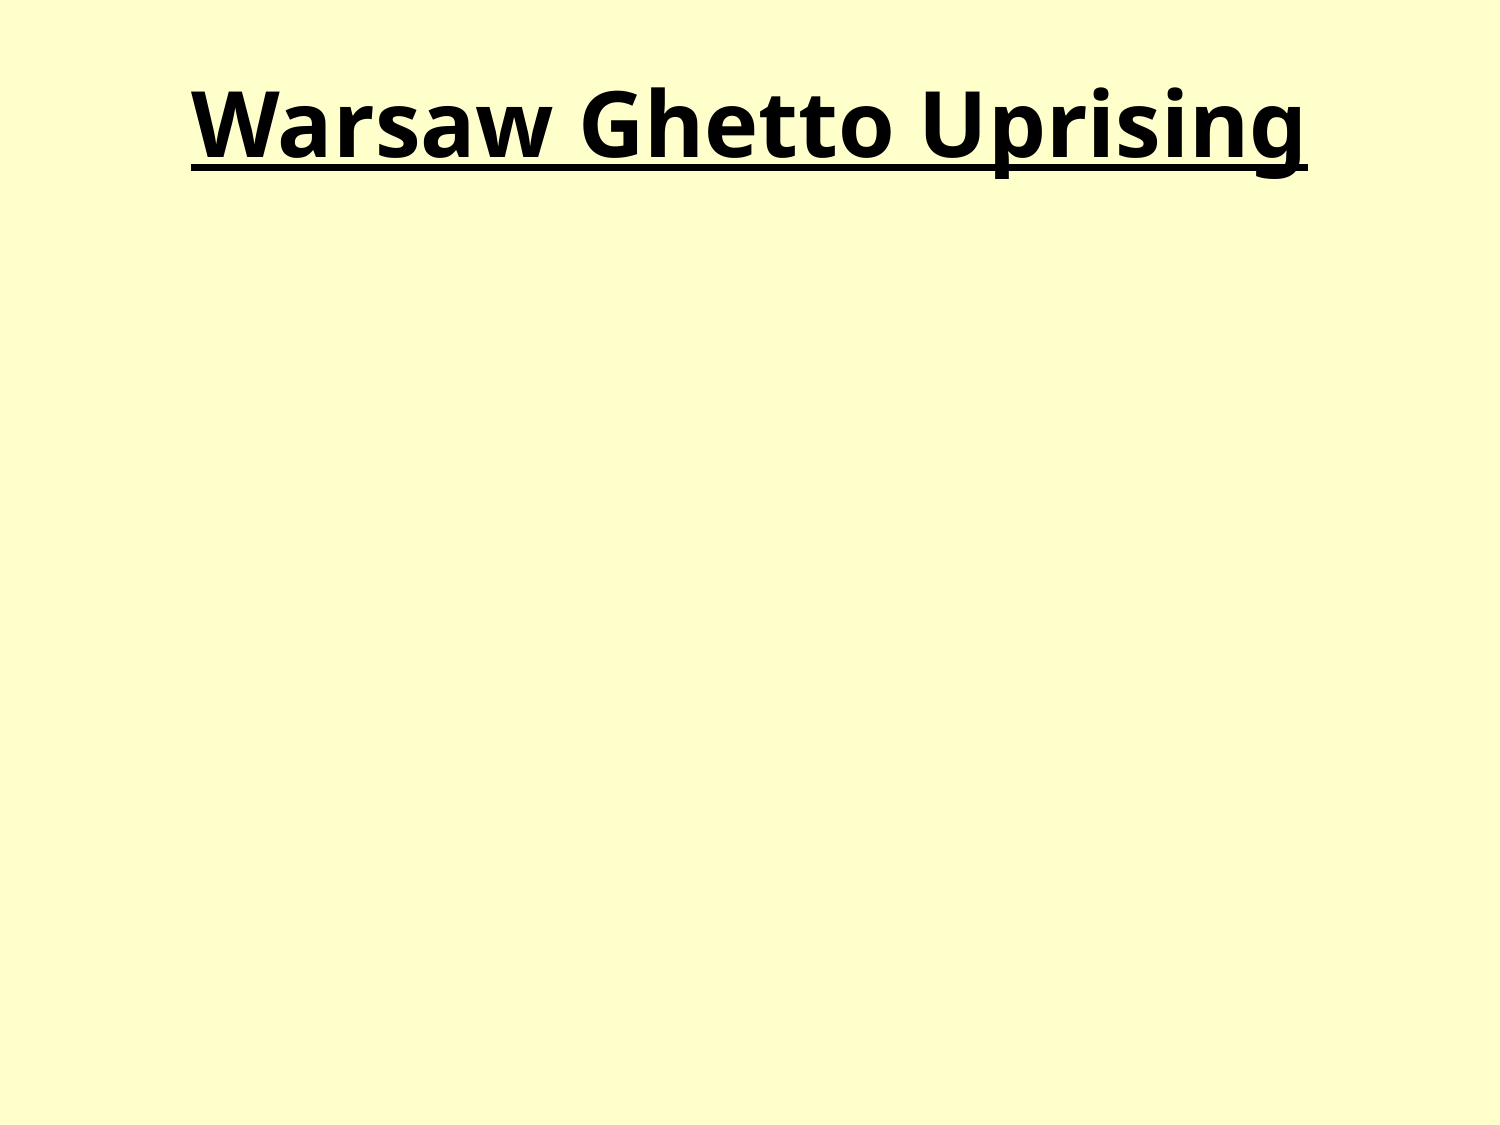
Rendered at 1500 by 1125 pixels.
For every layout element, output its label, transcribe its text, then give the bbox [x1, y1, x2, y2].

title Warsaw Ghetto Uprising [112, 0, 1388, 242]
